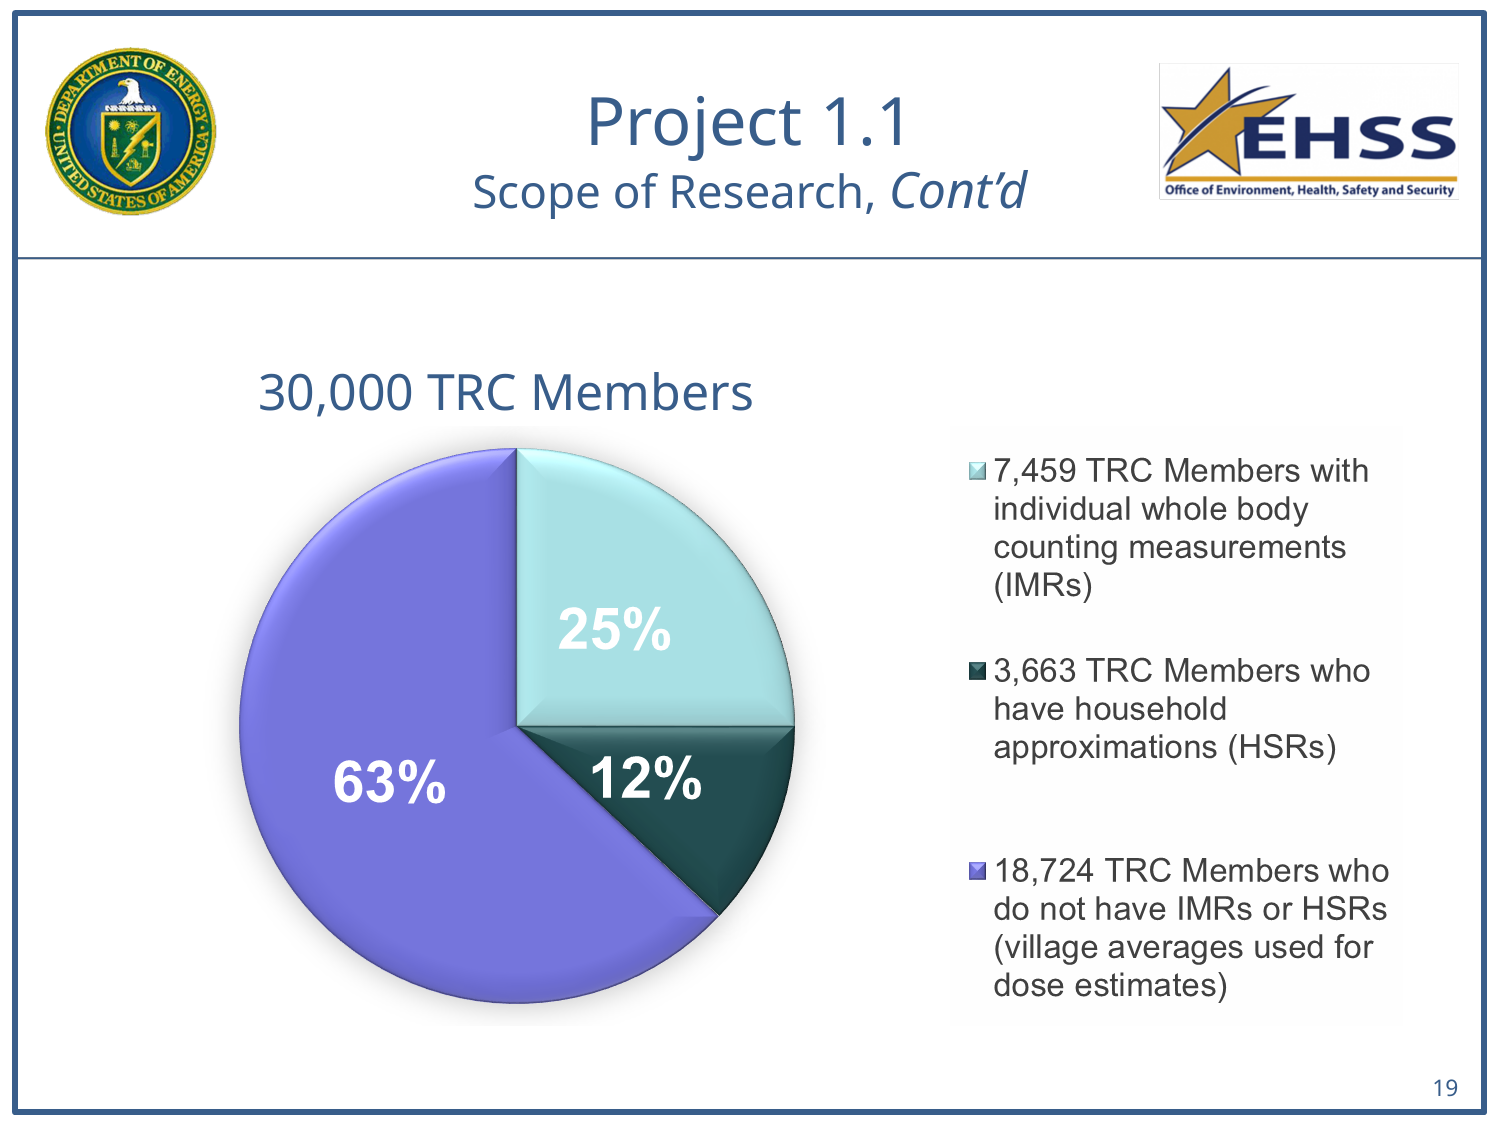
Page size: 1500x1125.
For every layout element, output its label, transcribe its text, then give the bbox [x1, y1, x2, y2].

picture [12, 10, 1487, 1115]
title Project 1.1 Scope of Research, Cont’d [381, 64, 1119, 234]
slide_number 19 [1123, 1066, 1474, 1101]
list 30,000 TRC Members [15, 262, 1485, 1072]
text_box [75, 417, 1413, 1035]
